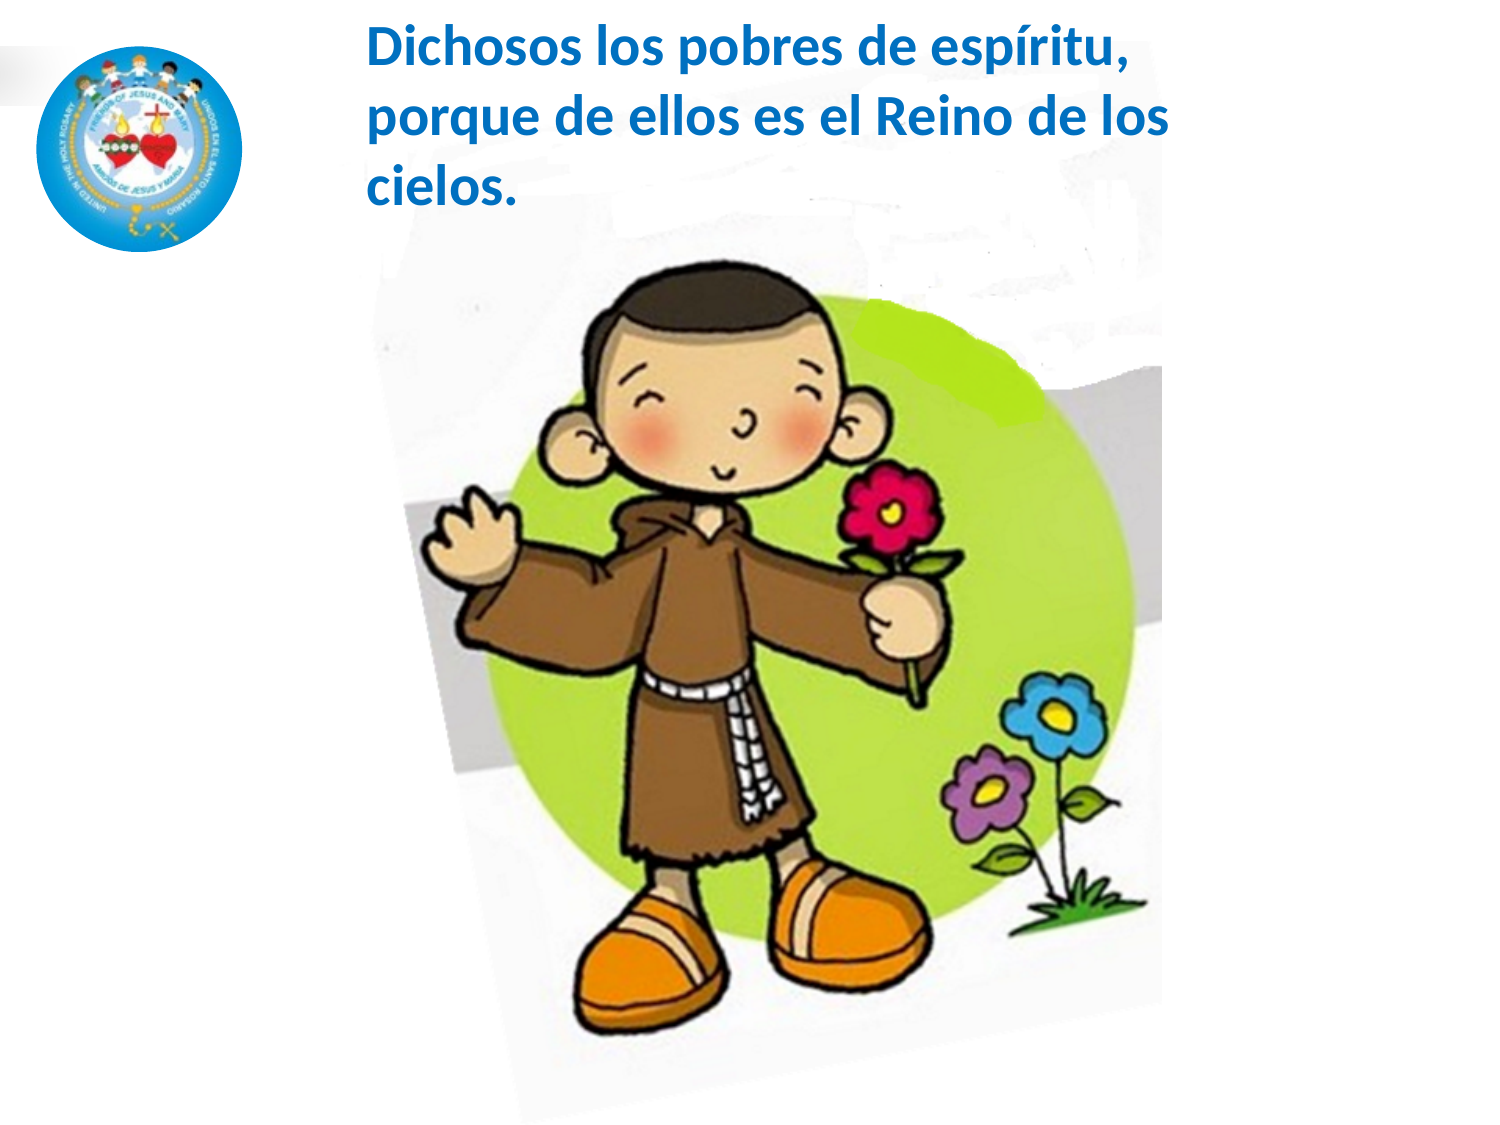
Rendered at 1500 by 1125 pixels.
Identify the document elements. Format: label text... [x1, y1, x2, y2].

picture [57, 53, 221, 242]
text_box Dichosos los pobres de espíritu, porque de ellos es el Reino de los cielos. [352, 0, 1245, 225]
picture [148, 158, 243, 253]
picture [36, 163, 130, 253]
picture [153, 46, 243, 141]
picture [338, 41, 1162, 1125]
picture [36, 46, 125, 135]
